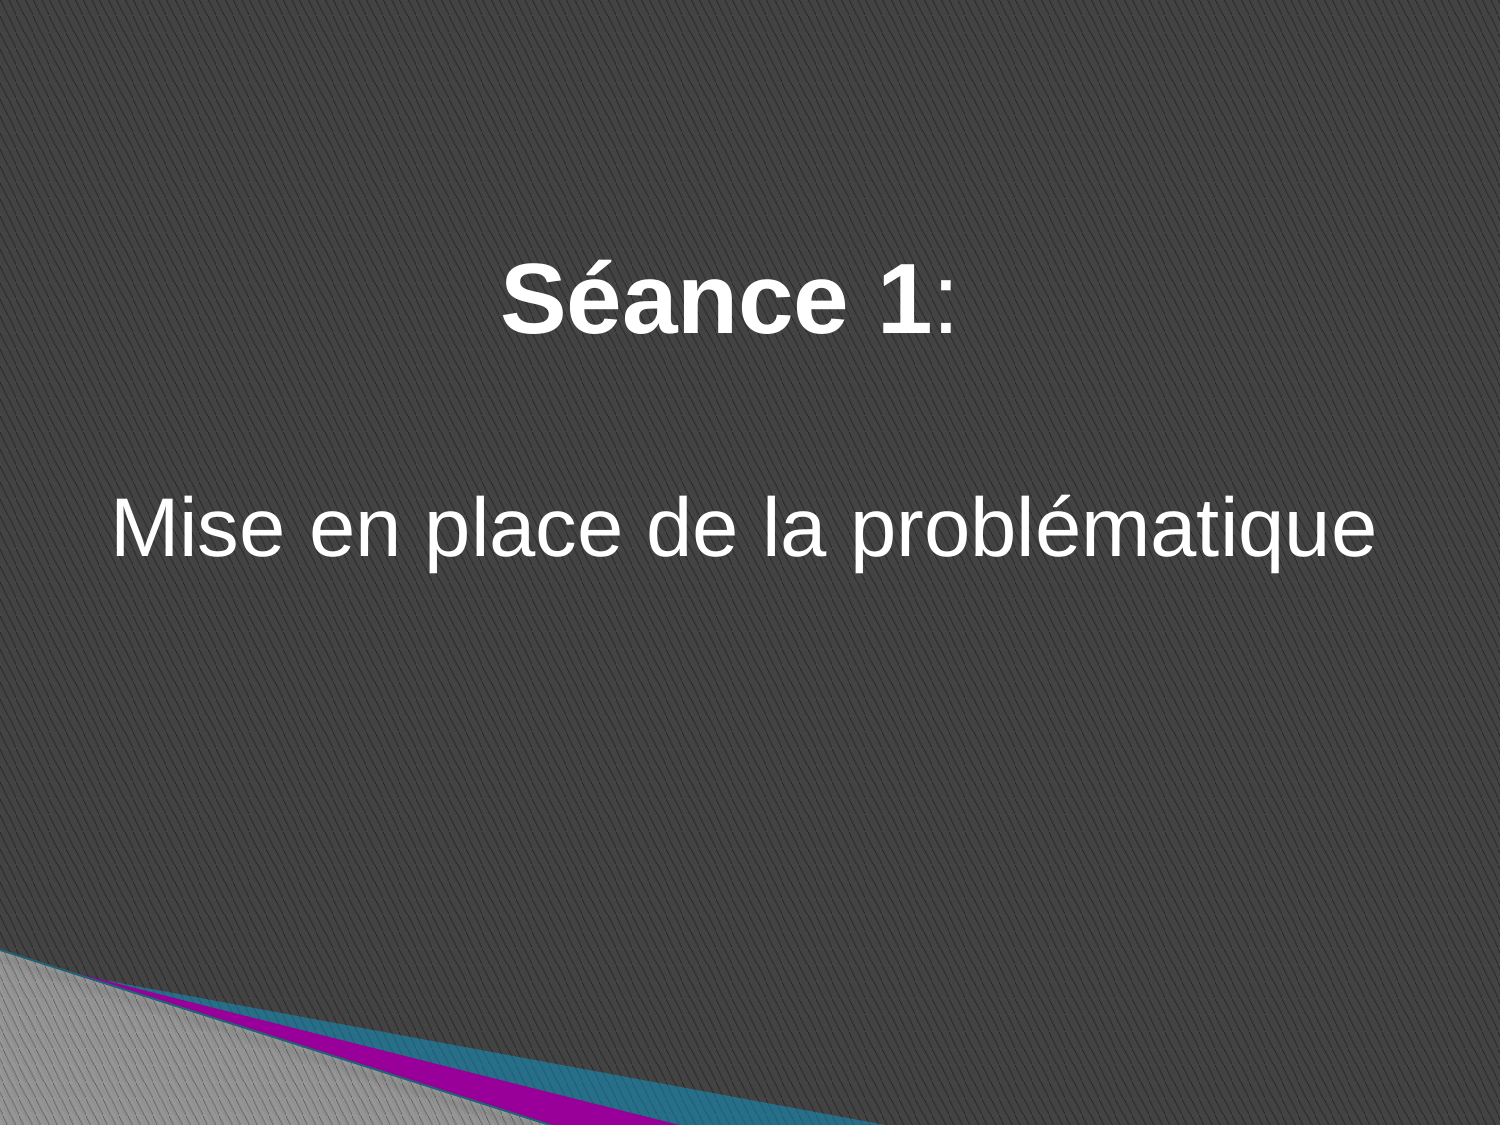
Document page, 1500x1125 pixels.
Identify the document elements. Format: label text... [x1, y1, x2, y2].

text_box Séance 1: Mise en place de la problématique [29, 225, 1459, 581]
